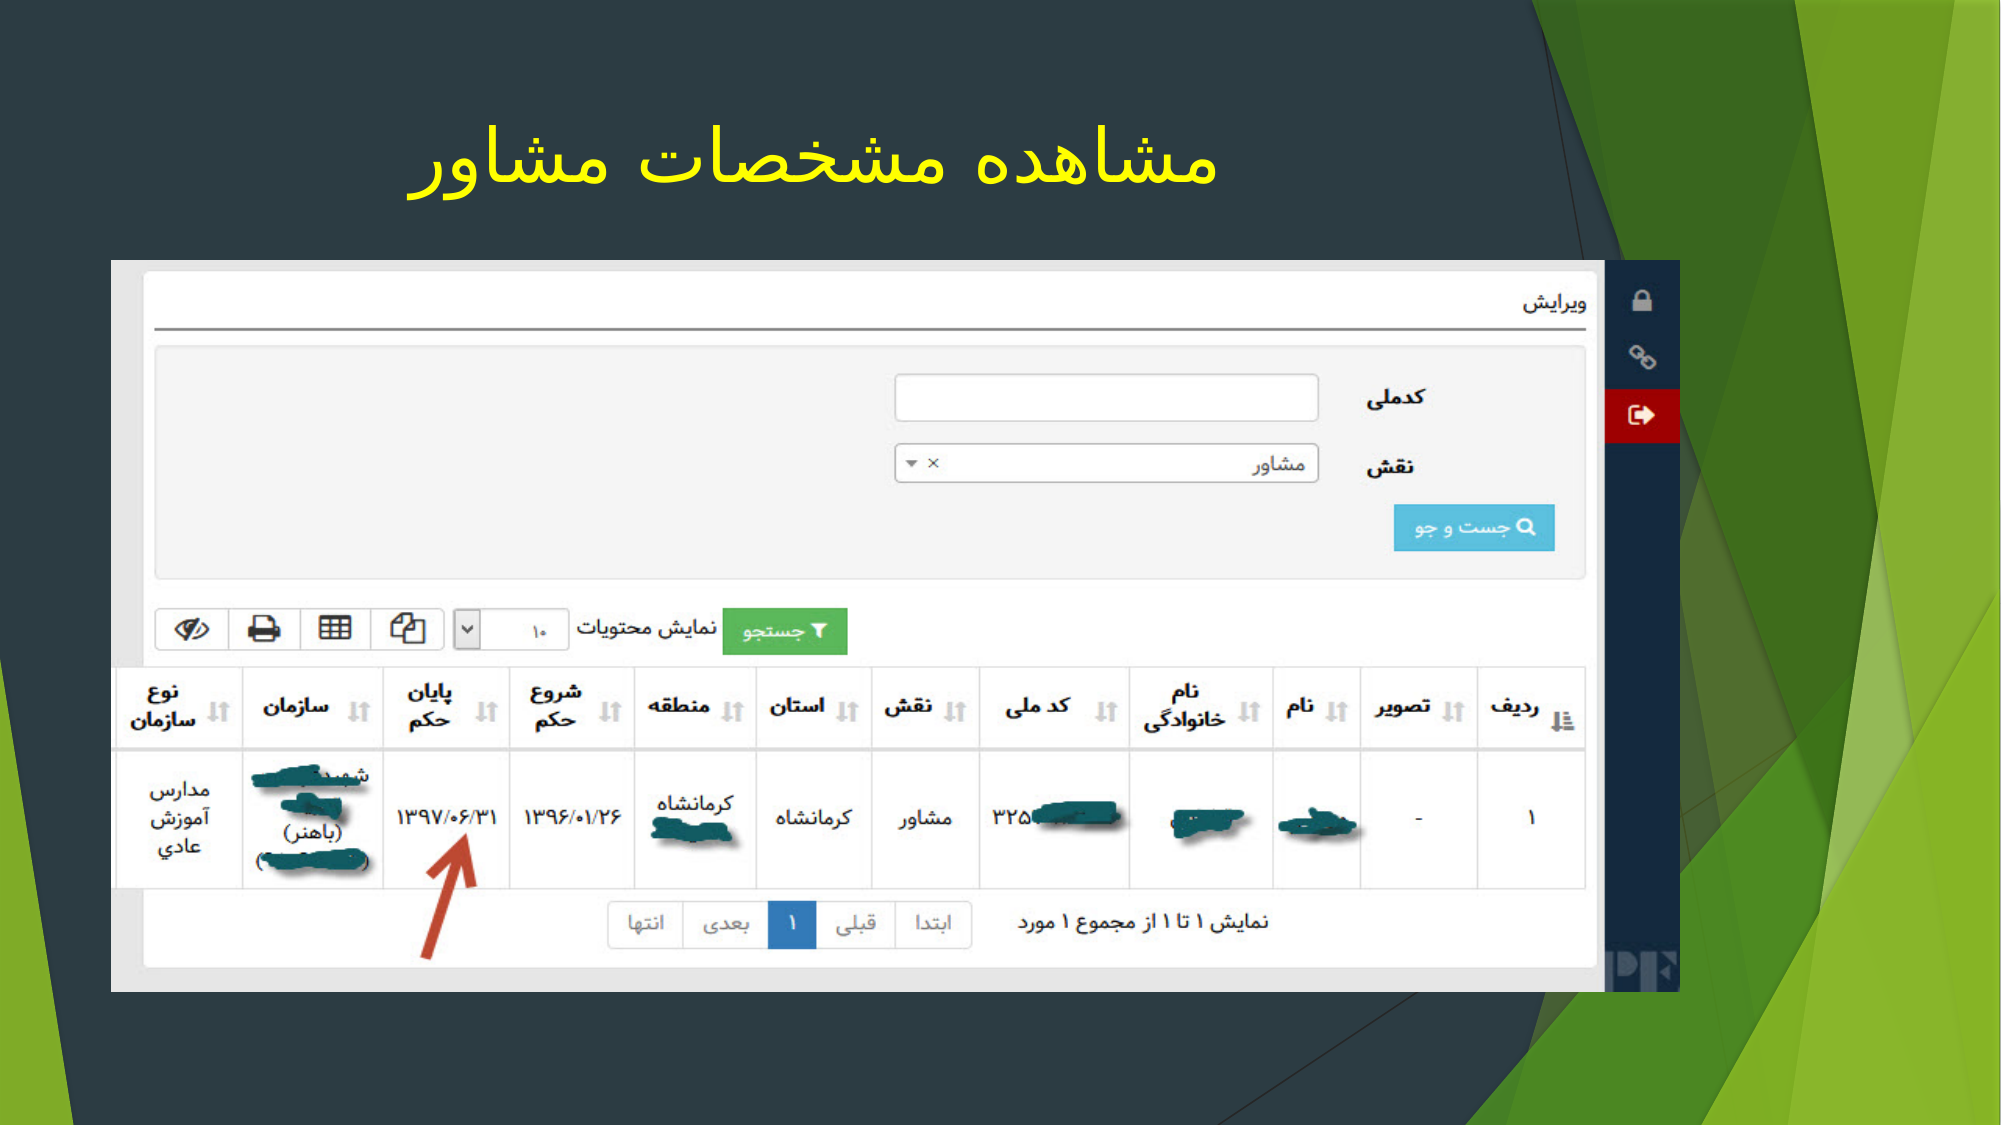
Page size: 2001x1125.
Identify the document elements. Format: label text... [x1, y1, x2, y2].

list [110, 260, 1680, 992]
title مشاهده مشخصات مشاور [111, 99, 1522, 232]
